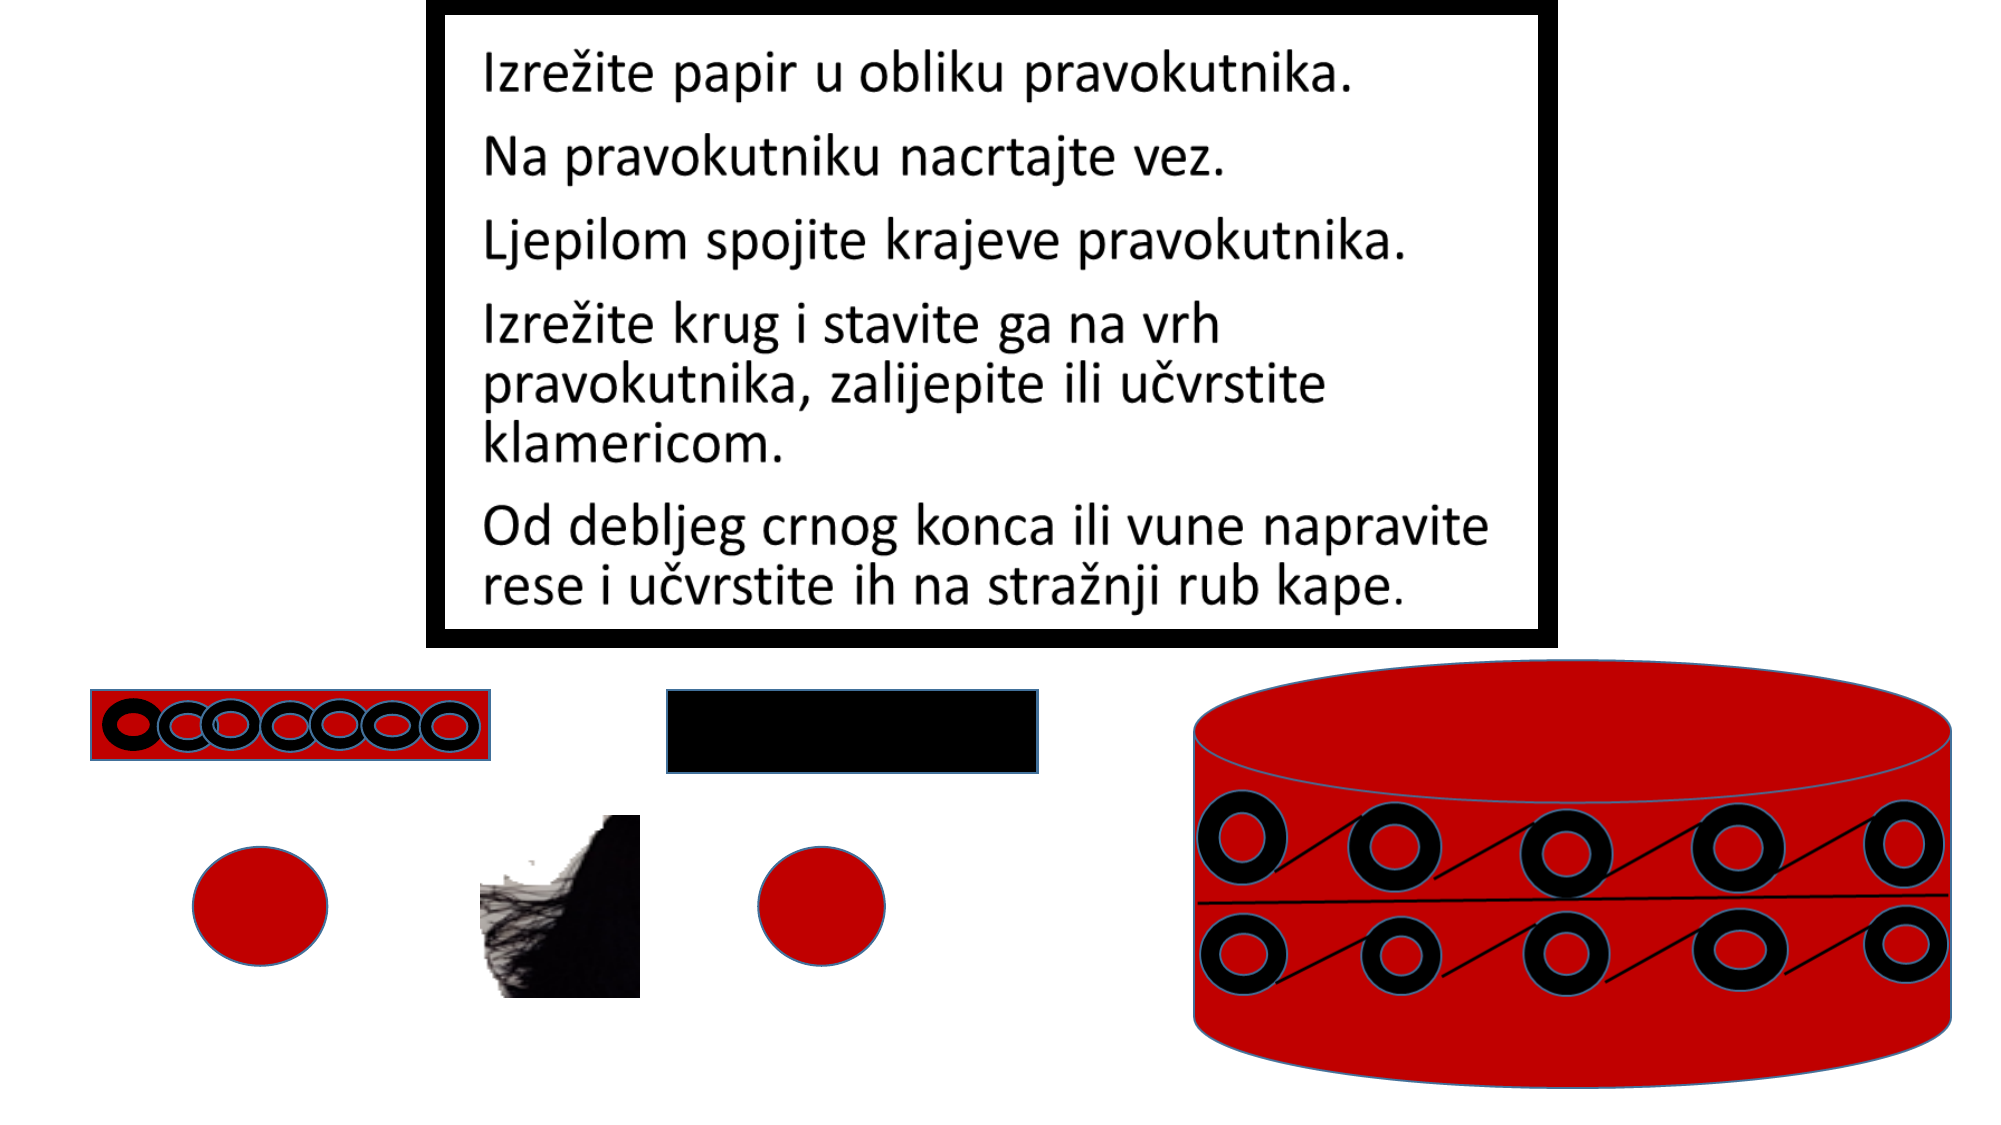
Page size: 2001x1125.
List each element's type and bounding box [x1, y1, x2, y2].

picture [479, 815, 640, 998]
text_box [192, 846, 328, 966]
text_box [200, 699, 261, 750]
text_box [90, 689, 490, 760]
picture [1192, 659, 1952, 1089]
text_box [260, 701, 316, 752]
text_box [419, 701, 481, 752]
text_box [361, 701, 422, 750]
text_box [309, 699, 366, 750]
text_box [666, 689, 1038, 774]
text_box [157, 701, 210, 752]
picture [444, 14, 1539, 630]
text_box [758, 846, 885, 966]
text_box [214, 718, 219, 732]
text_box [103, 699, 161, 750]
